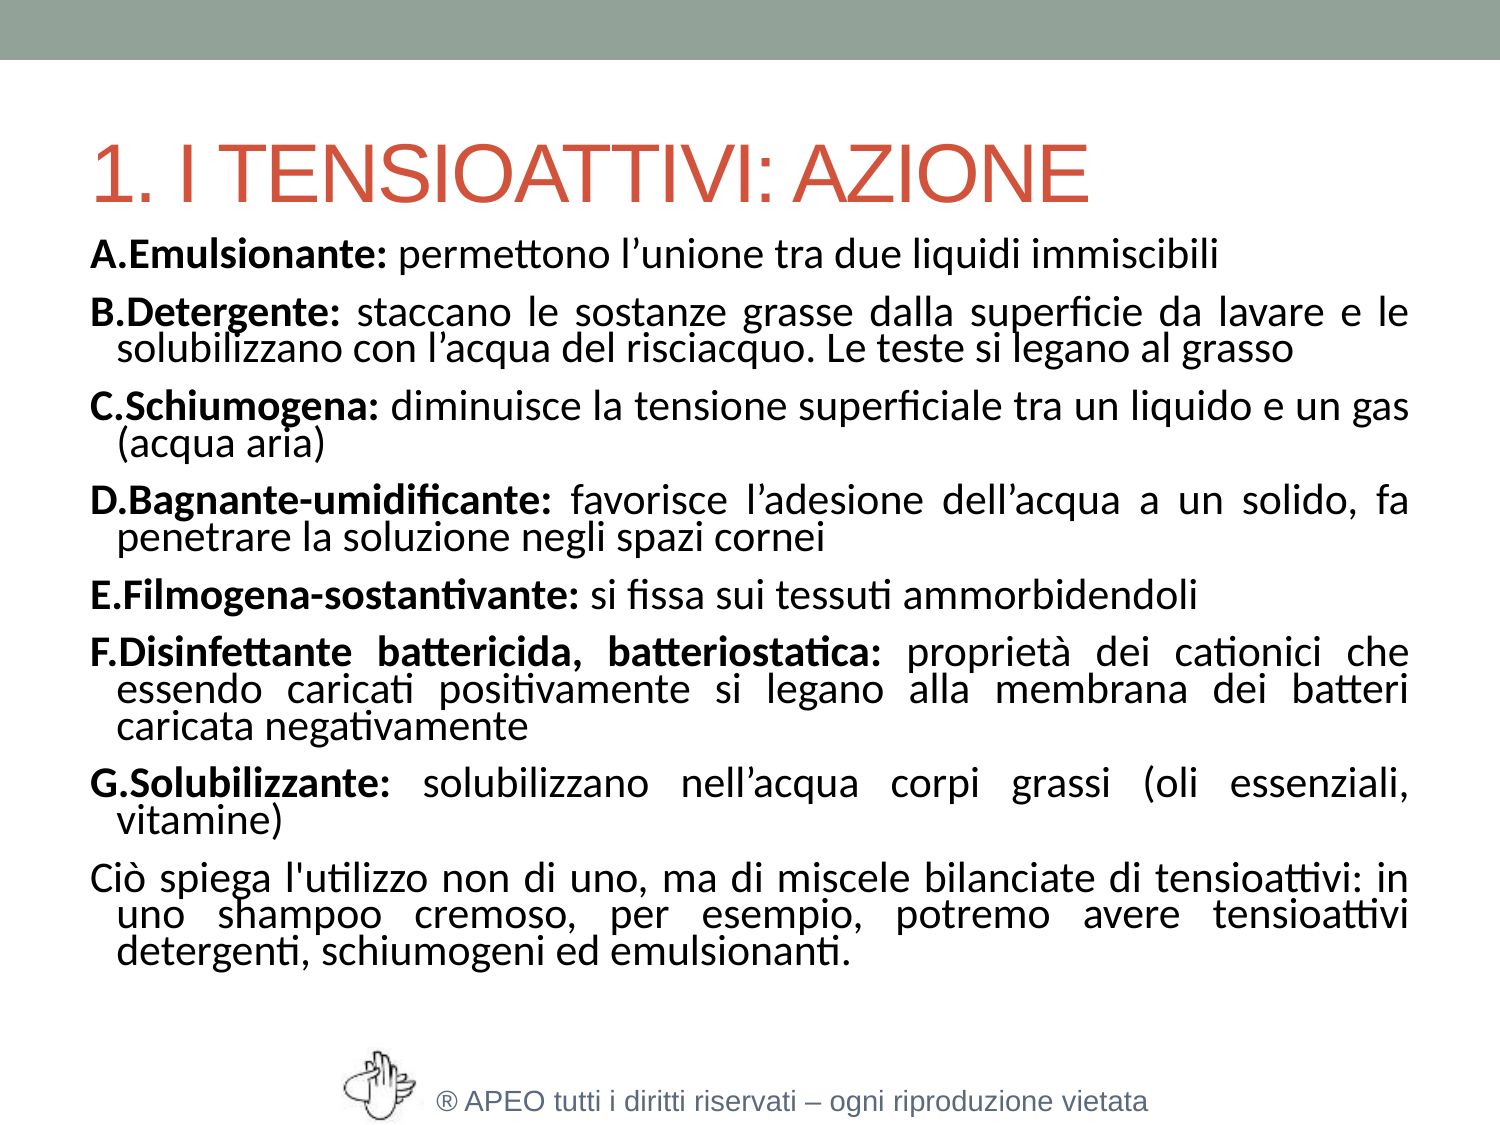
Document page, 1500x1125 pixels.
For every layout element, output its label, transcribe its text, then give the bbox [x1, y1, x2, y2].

list Emulsionante: permettono l’unione tra due liquidi immiscibili Detergente: staccano le sostanze grasse dalla superficie da lavare e le solubilizzano con l’acqua del risciacquo. Le teste si legano al grasso Schiumogena: diminuisce la tensione superficiale tra un liquido e un gas (acqua aria) Bagnante-umidificante: favorisce l’adesione dell’acqua a un solido, fa penetrare la soluzione negli spazi cornei Filmogena-sostantivante: si fissa sui tessuti ammorbidendoli Disinfettante battericida, batteriostatica: proprietà dei cationici che essendo caricati positivamente si legano alla membrana dei batteri caricata negativamente Solubilizzante: solubilizzano nell’acqua corpi grassi (oli essenziali, vitamine) Ciò spiega l'utilizzo non di uno, ma di miscele bilanciate di tensioattivi: in uno shampoo cremoso, per esempio, potremo avere tensioattivi detergenti, schiumogeni ed emulsionanti. [74, 231, 1426, 1071]
title 1. I TENSIOATTIVI: AZIONE [75, 87, 1425, 231]
picture [341, 1071, 424, 1125]
